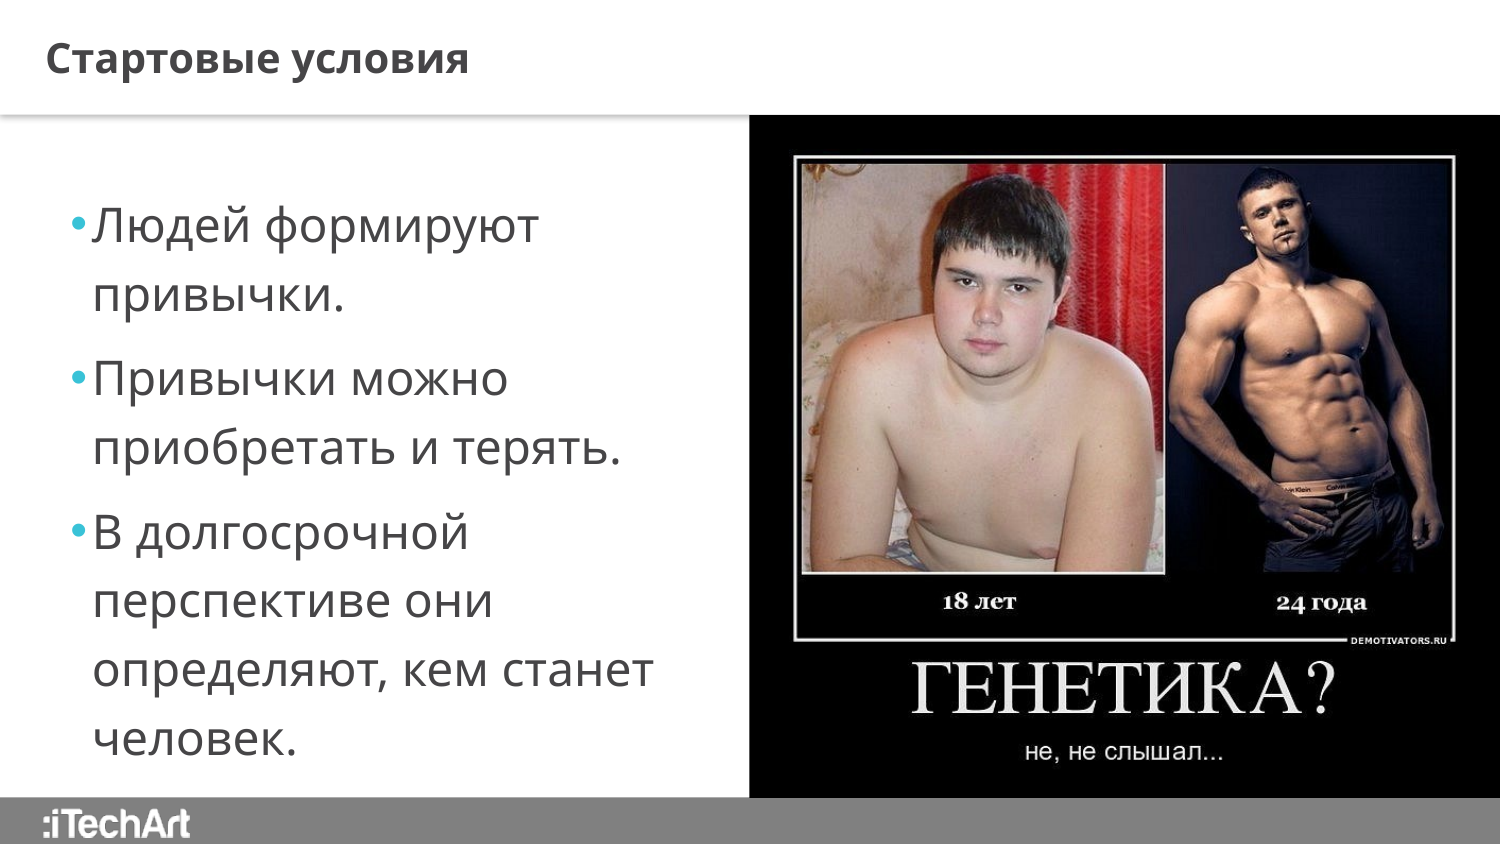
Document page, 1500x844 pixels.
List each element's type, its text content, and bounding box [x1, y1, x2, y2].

picture [749, 115, 1500, 798]
list Людей формируют привычки. Привычки можно приобретать и терять. В долгосрочной перспективе они определяют, кем станет человек. [59, 177, 685, 733]
picture [43, 808, 190, 838]
list Стартовые условия [0, 0, 1500, 115]
